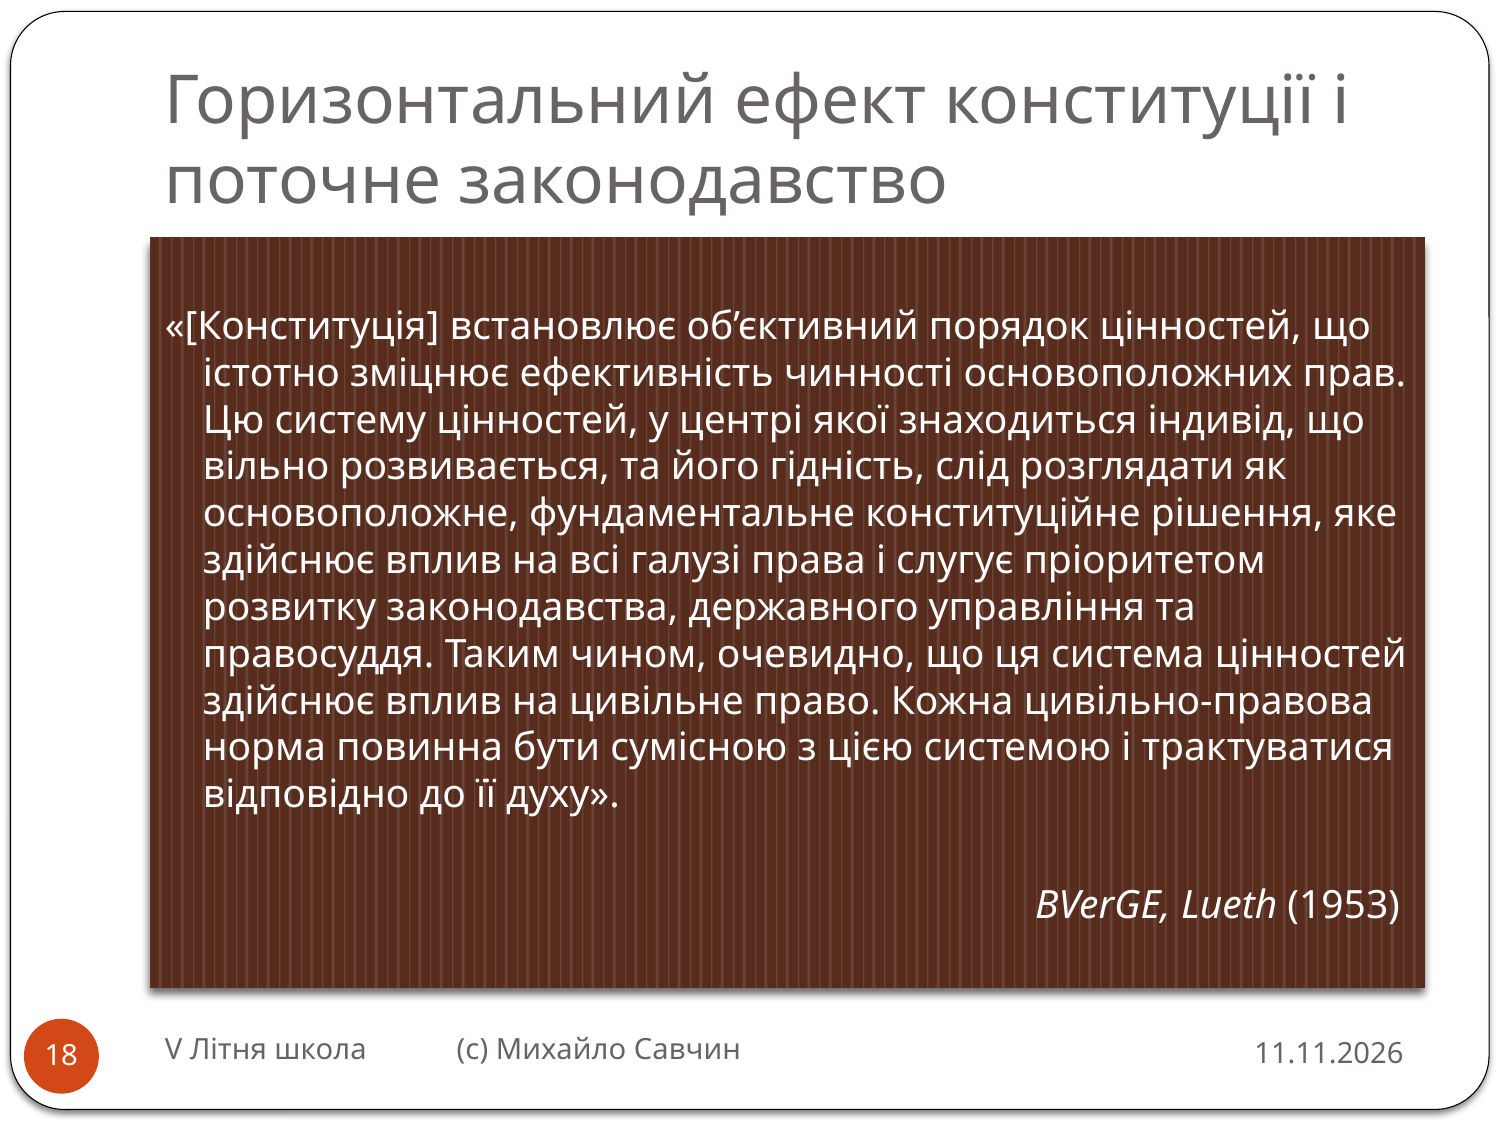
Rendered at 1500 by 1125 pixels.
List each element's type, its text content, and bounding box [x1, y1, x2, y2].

footer V Літня школа (с) Михайло Савчин [150, 1012, 800, 1088]
title Горизонтальний ефект конституції і поточне законодавство [150, 45, 1425, 233]
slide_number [1012, 1015, 1419, 1094]
list «[Конституція] встановлює об’єктивний порядок цінностей, що істотно зміцнює ефективність чинності основоположних прав. Цю систему цінностей, у центрі якої знаходиться індивід, що вільно розвивається, та його гідність, слід розглядати як основоположне, фундаментальне конституційне рішення, яке здійснює вплив на всі галузі права і слугує пріоритетом розвитку законодавства, державного управління та правосуддя. Таким чином, очевидно, що ця система цінностей здійснює вплив на цивільне право. Кожна цивільно-правова норма повинна бути сумісною з цією системою і трактуватися відповідно до її духу». BVerGE, Lueth (1953) [150, 237, 1425, 988]
slide_number 18 [23, 1018, 99, 1094]
